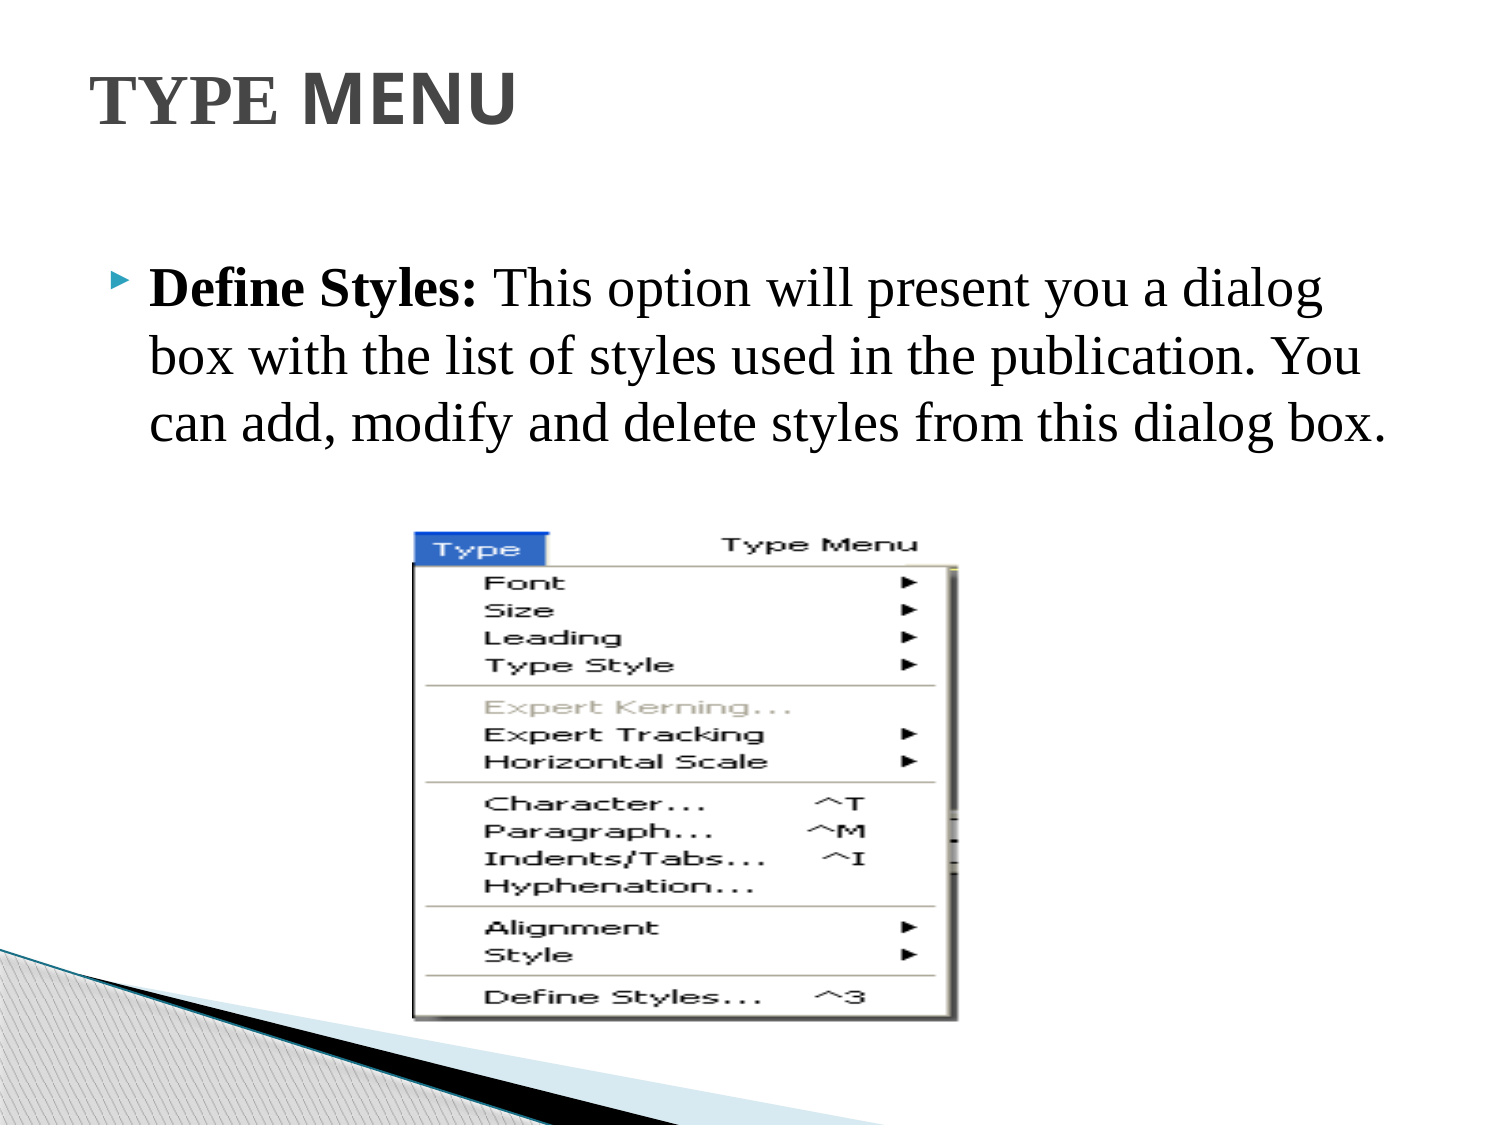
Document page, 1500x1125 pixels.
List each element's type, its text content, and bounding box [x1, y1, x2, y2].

picture [412, 524, 963, 1026]
list Define Styles: This option will present you a dialog box with the list of styles used in the publication. You can add, modify and delete styles from this dialog box. [75, 243, 1425, 986]
title TYPE MENU [75, 45, 1425, 233]
